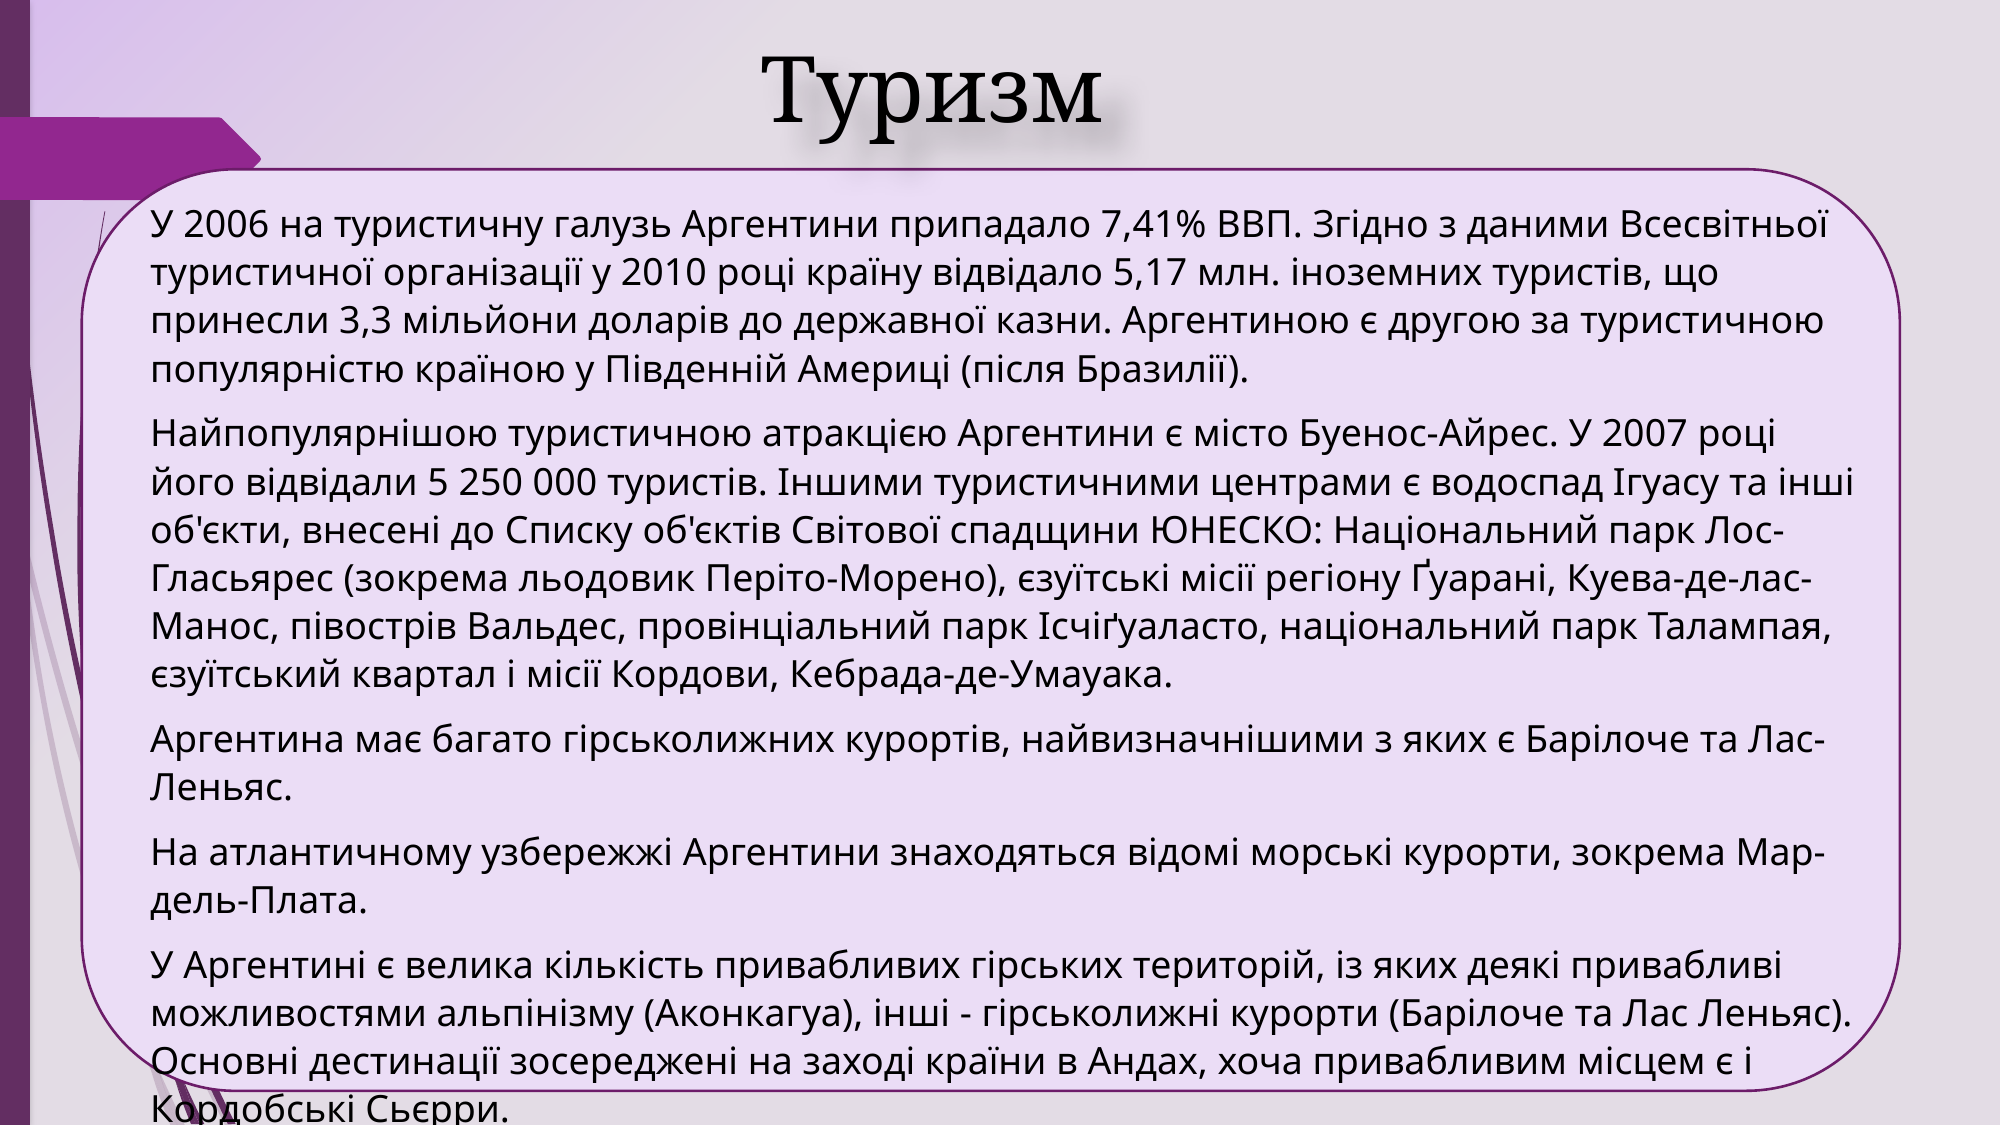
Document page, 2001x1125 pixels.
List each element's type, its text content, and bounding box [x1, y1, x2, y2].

text_box [80, 204, 135, 1056]
text_box [1315, 167, 1825, 189]
text_box У 2006 на туристичну галузь Аргентини припадало 7,41% ВВП. Згідно з даними Всесвітньої туристичної організації у 2010 році країну відвідало 5,17 млн. іноземних туристів, що принесли 3,3 мільйони доларів до державної казни. Аргентиною є другою за туристичною популярністю країною у Південній Америці (після Бразилії). Найпопулярнішою туристичною атракцією Аргентини є місто Буенос-Айрес. У 2007 році його відвідали 5 250 000 туристів. Іншими туристичними центрами є водоспад Ігуасу та інші об'єкти, внесені до Списку об'єктів Світової спадщини ЮНЕСКО: Національний парк Лос-Гласьярес (зокрема льодовик Періто-Морено), єзуїтські місії регіону Ґуарані, Куева-де-лас-Манос, півострів Вальдес, провінціальний парк Ісчіґуаласто, національний парк Талампая, єзуїтський квартал і місії Кордови, Кебрада-де-Умауака. Аргентина має багато гірськолижних курортів, найвизначнішими з яких є Барілоче та Лас-Леньяс. На атлантичному узбережжі Аргентини знаходяться відомі морські курорти, зокрема Мар-дель-Плата. У Аргентині є велика кількість привабливих гірських територій, із яких деякі привабливі можливостями альпінізму (Аконкагуа), інші - гірськолижні курорти (Барілоче та Лас Леньяс). Основні дестинації зосереджені на заході країни в Андах, хоча привабливим місцем є і Кордобські Сьєрри. Останнім часом в країні розвинувся винний туризм, що базується на об'єктах, пов'язаних із виноробством (Винний шлях у провінціях Сан-Хуан і Мендоса та долина Кальчакіес), де туристи можуть дегустувати знамениті аргентинські вина. [135, 189, 1881, 1125]
text_box [1881, 246, 1902, 1014]
text_box [157, 167, 745, 189]
title Туризм [745, 22, 1271, 189]
